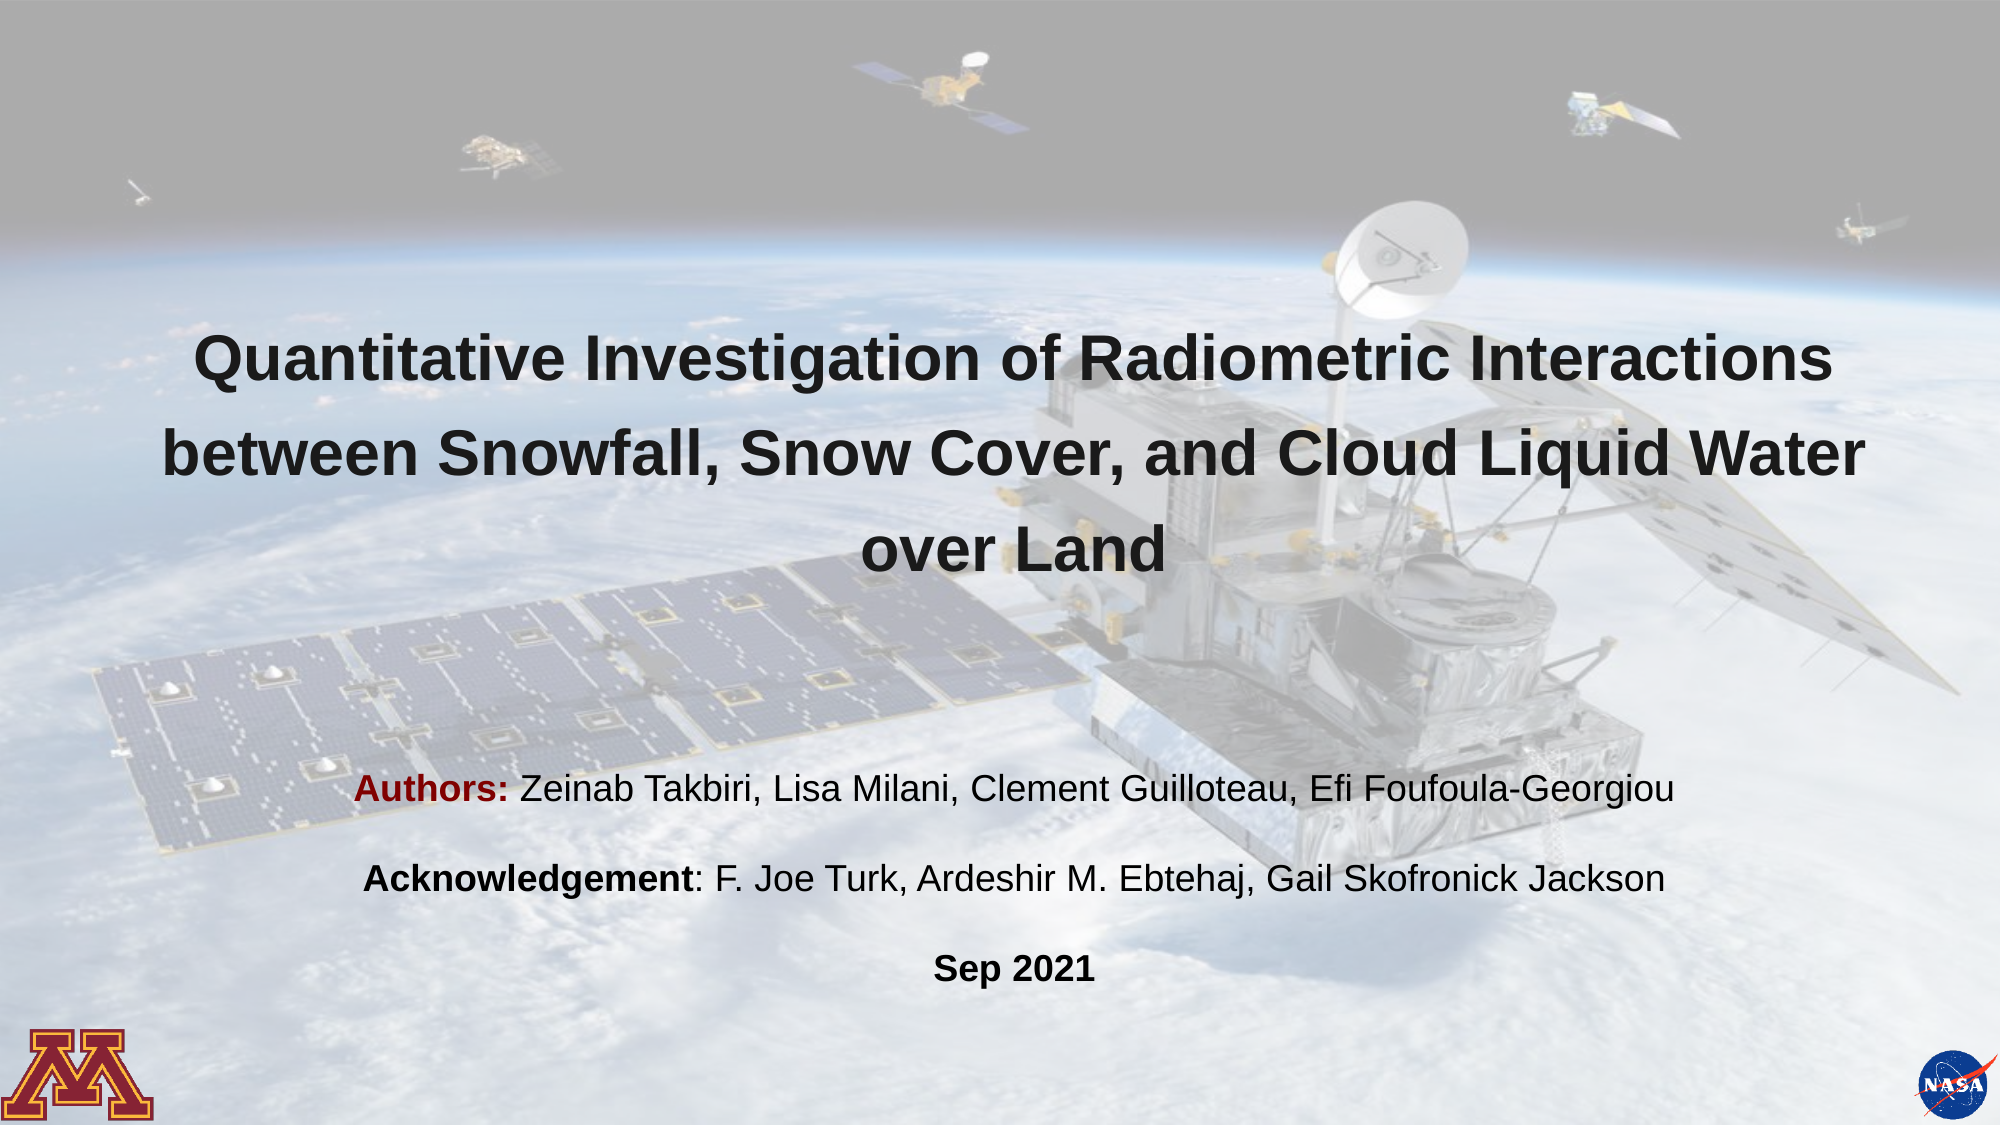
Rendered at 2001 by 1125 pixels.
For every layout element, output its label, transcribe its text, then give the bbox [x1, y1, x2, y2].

picture [1909, 1046, 2000, 1125]
picture [0, 1028, 154, 1122]
title Quantitative Investigation of Radiometric Interactions between Snowfall, Snow Cover, and Cloud Liquid Water over Land [103, 220, 1926, 592]
text_box Authors: Zeinab Takbiri, Lisa Milani, Clement Guilloteau, Efi Foufoula-Georgiou Acknowledgement: F. Joe Turk, Ardeshir M. Ebtehaj, Gail Skofronick Jackson Sep 2021 [103, 703, 1926, 1004]
